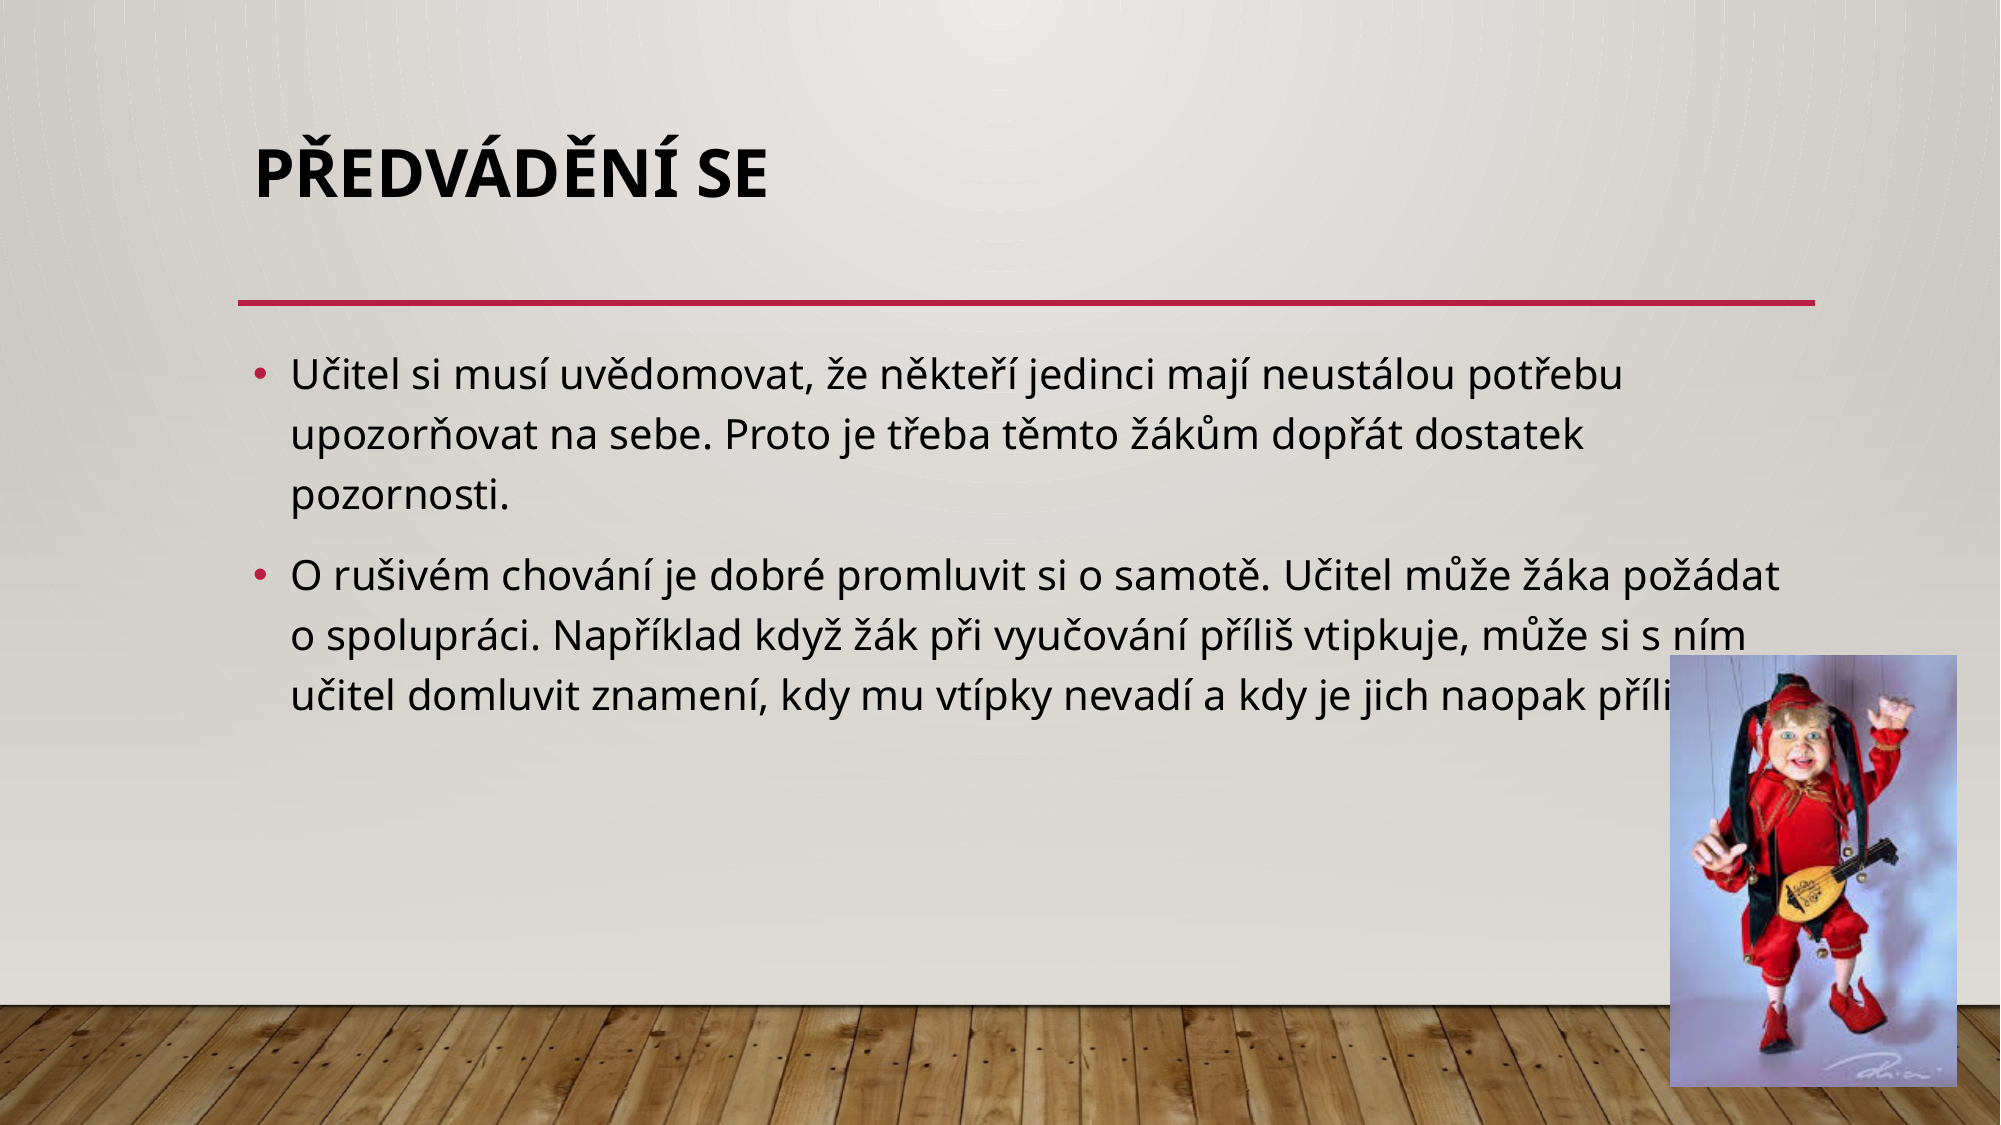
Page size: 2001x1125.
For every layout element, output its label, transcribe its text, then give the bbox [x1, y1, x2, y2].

picture [0, 655, 2000, 1125]
list Učitel si musí uvědomovat, že někteří jedinci mají neustálou potřebu upozorňovat na sebe. Proto je třeba těmto žákům dopřát dostatek pozornosti. O rušivém chování je dobré promluvit si o samotě. Učitel může žáka požádat o spolupráci. Například když žák při vyučování příliš vtipkuje, může si s ním učitel domluvit znamení, kdy mu vtípky nevadí a kdy je jich naopak příliš. [238, 330, 1814, 897]
title Předvádění se [238, 131, 1814, 305]
